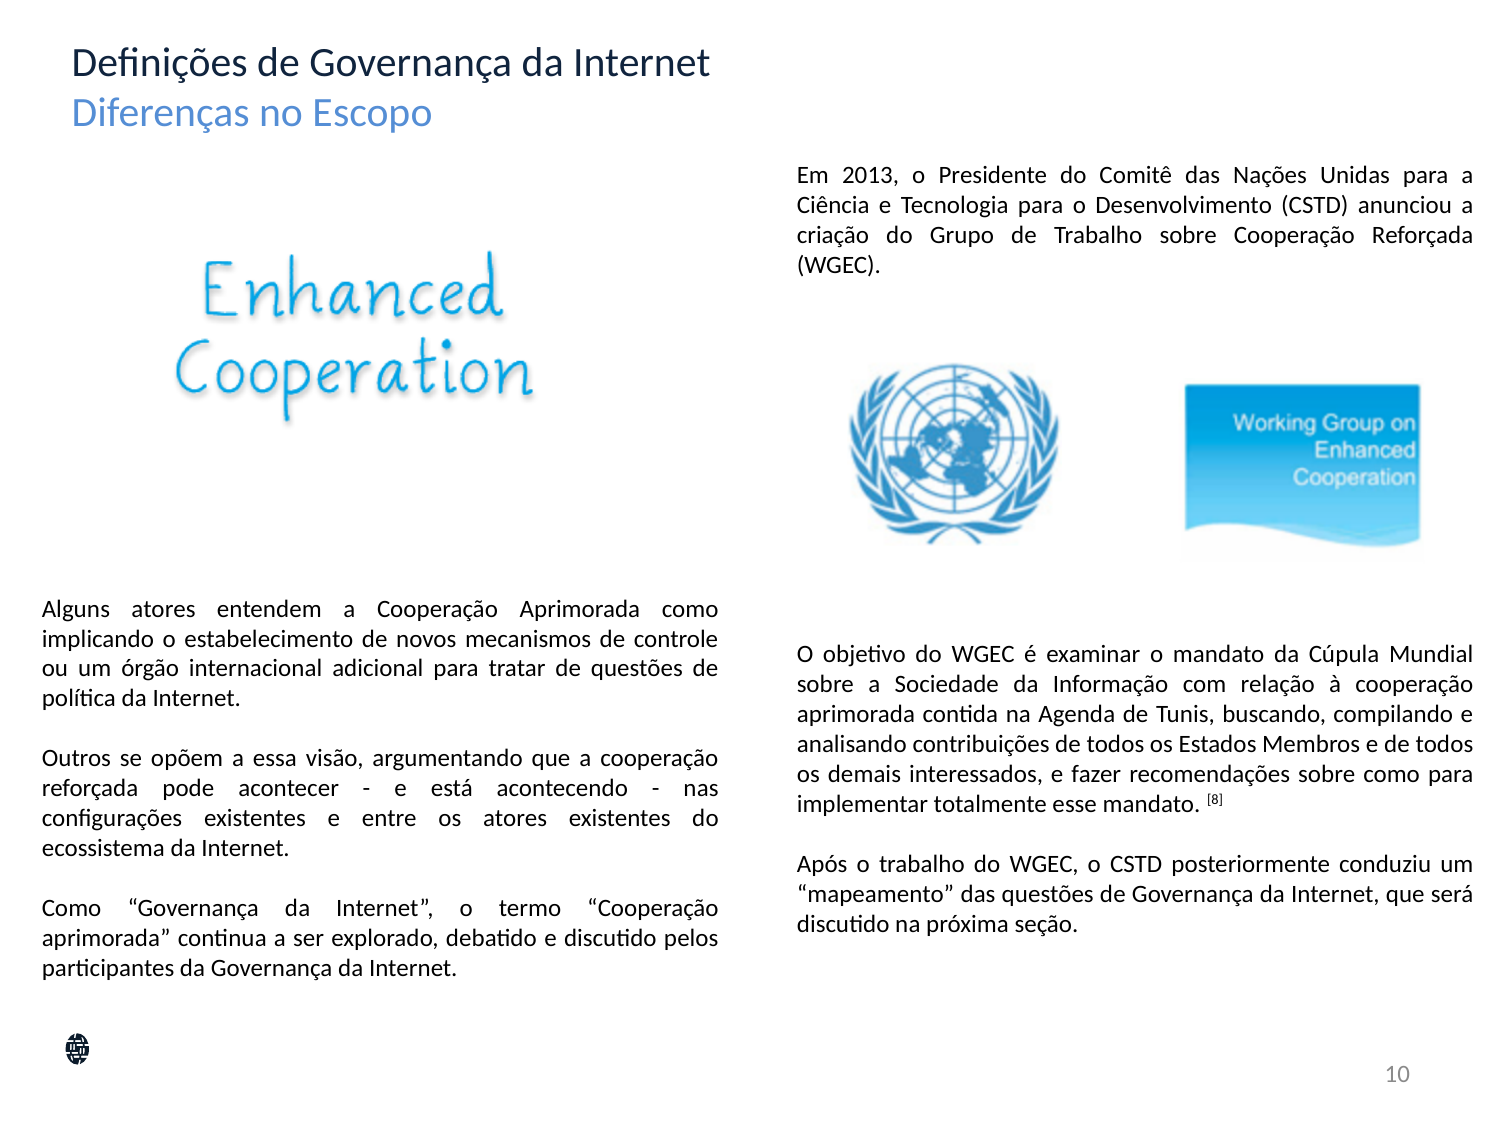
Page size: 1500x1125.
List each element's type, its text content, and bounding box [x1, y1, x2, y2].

picture [113, 227, 622, 450]
text_box Alguns atores entendem a Cooperação Aprimorada como implicando o estabelecimento de novos mecanismos de controle ou um órgão internacional adicional para tratar de questões de política da Internet. Outros se opõem a essa visão, argumentando que a cooperação reforçada pode acontecer - e está acontecendo - nas configurações existentes e entre os atores existentes do ecossistema da Internet. Como “Governança da Internet”, o termo “Cooperação aprimorada” continua a ser explorado, debatido e discutido pelos participantes da Governança da Internet. [27, 584, 735, 1125]
text_box Em 2013, o Presidente do Comitê das Nações Unidas para a Ciência e Tecnologia para o Desenvolvimento (CSTD) anunciou a criação do Grupo de Trabalho sobre Cooperação Reforçada (WGEC). O objetivo do WGEC é examinar o mandato da Cúpula Mundial sobre a Sociedade da Informação com relação à cooperação aprimorada contida na Agenda de Tunis, buscando, compilando e analisando contribuições de todos os Estados Membros e de todos os demais interessados, e fazer recomendações sobre como para implementar totalmente esse mandato. [8] Após o trabalho do WGEC, o CSTD posteriormente conduziu um “mapeamento” das questões de Governança da Internet, que será discutido na próxima seção. [782, 151, 1490, 945]
picture [815, 354, 1456, 578]
text_box Definições de Governança da Internet Diferenças no Escopo [56, 27, 1425, 93]
slide_number 10 [1074, 1042, 1425, 1103]
